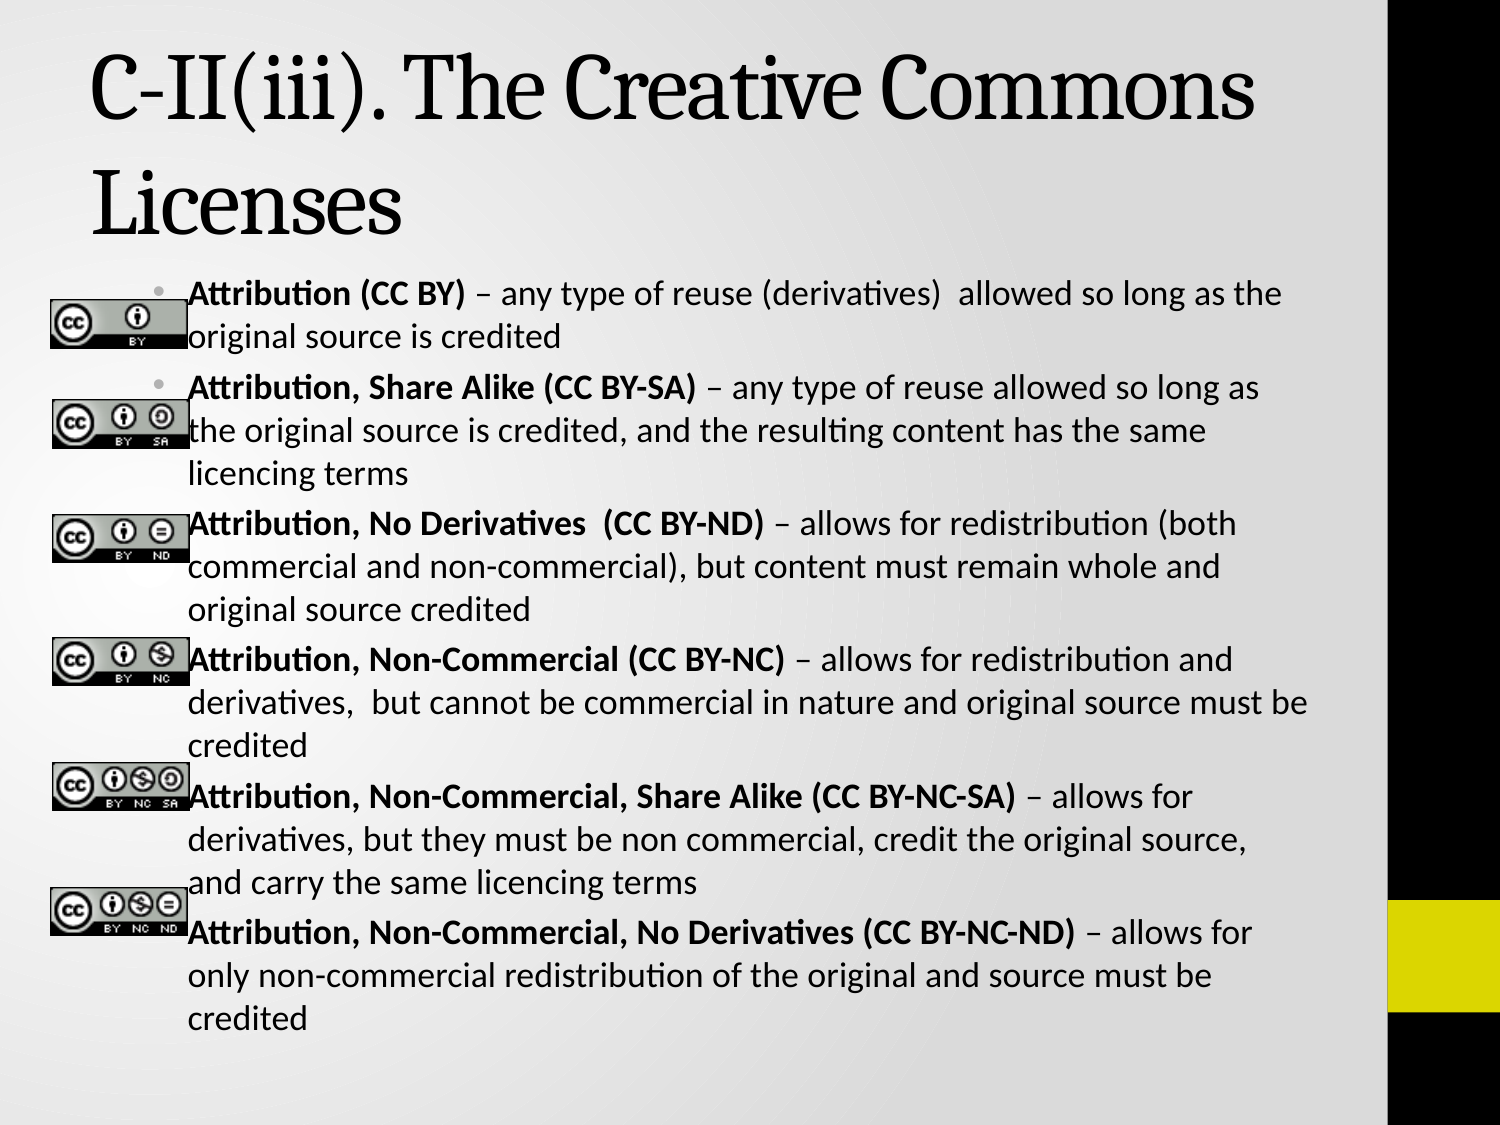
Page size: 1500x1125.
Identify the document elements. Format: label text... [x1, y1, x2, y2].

picture [51, 636, 190, 687]
picture [49, 299, 188, 349]
picture [51, 761, 190, 812]
picture [51, 513, 190, 563]
list Attribution (CC BY) – any type of reuse (derivatives) allowed so long as the original source is credited Attribution, Share Alike (CC BY-SA) – any type of reuse allowed so long as the original source is credited, and the resulting content has the same licencing terms Attribution, No Derivatives (CC BY-ND) – allows for redistribution (both commercial and non-commercial), but content must remain whole and original source credited Attribution, Non-Commercial (CC BY-NC) – allows for redistribution and derivatives, but cannot be commercial in nature and original source must be credited Attribution, Non-Commercial, Share Alike (CC BY-NC-SA) – allows for derivatives, but they must be non commercial, credit the original source, and carry the same licencing terms Attribution, Non-Commercial, No Derivatives (CC BY-NC-ND) – allows for only non-commercial redistribution of the original and source must be credited [75, 262, 1325, 1050]
picture [51, 399, 190, 449]
picture [49, 886, 188, 937]
title C-II(iii). The Creative Commons Licenses [75, 45, 1325, 233]
